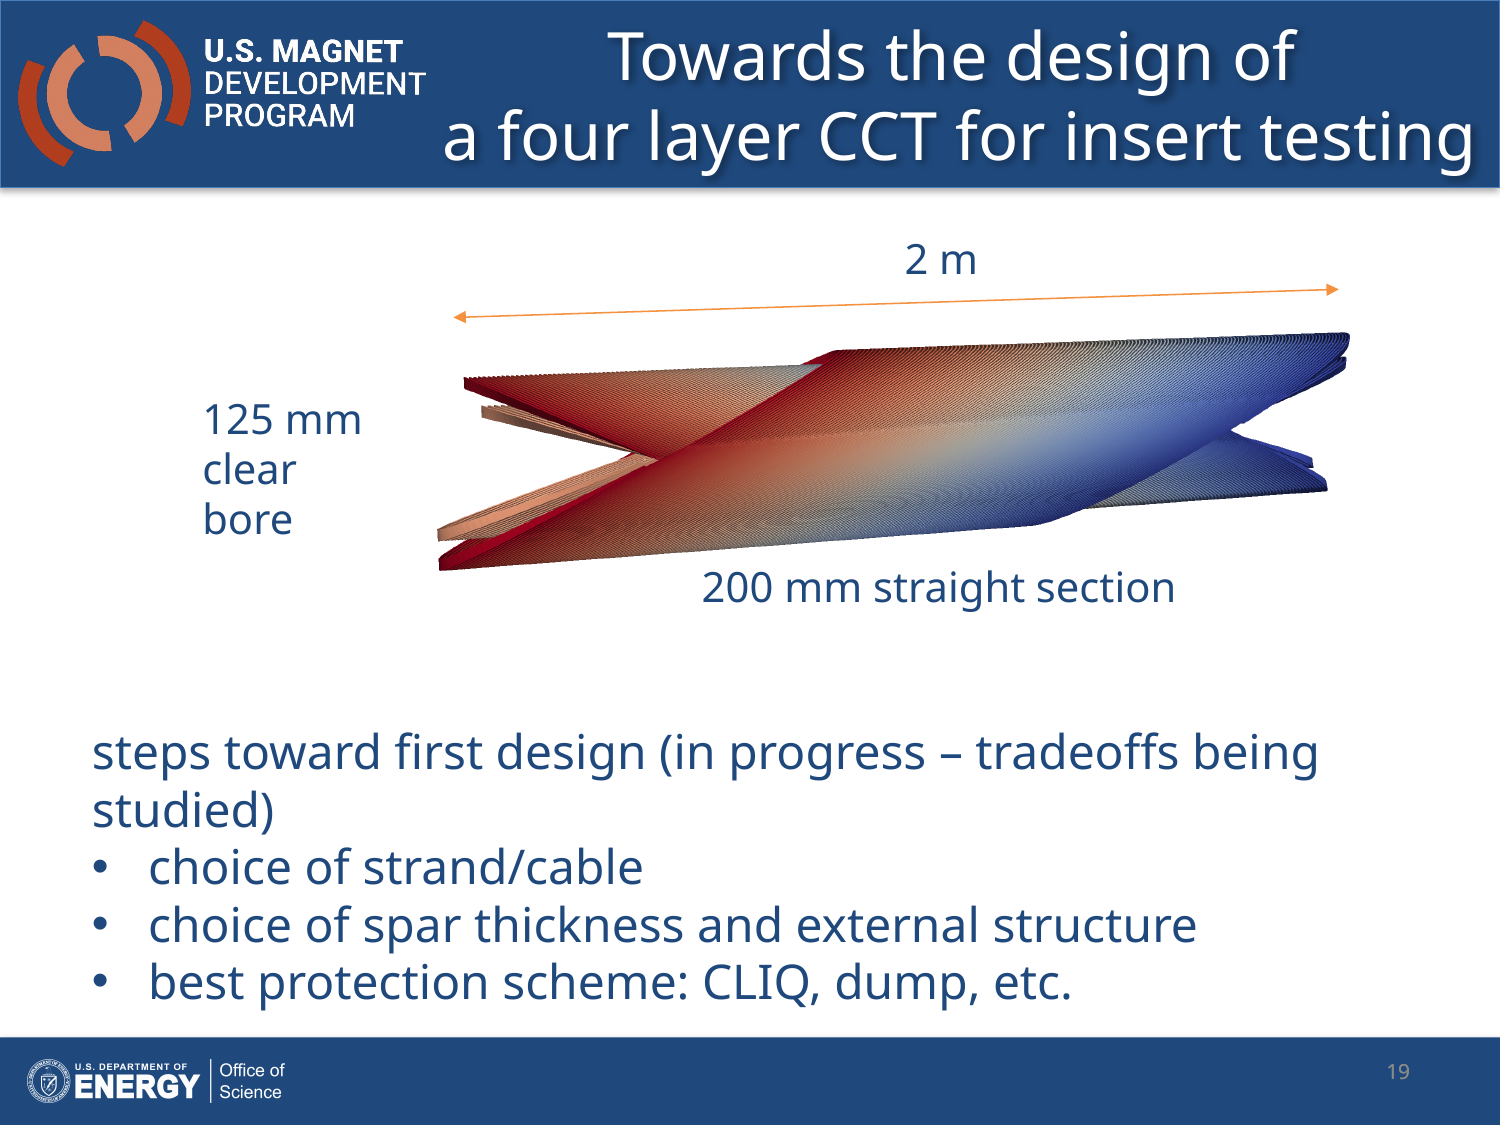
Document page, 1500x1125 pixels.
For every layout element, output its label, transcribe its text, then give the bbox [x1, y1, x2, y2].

picture [27, 1059, 285, 1103]
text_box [453, 289, 1340, 318]
title Towards the design of a four layer CCT for insert testing [420, 0, 1500, 188]
text_box 2 m [889, 225, 1027, 286]
text_box steps toward first design (in progress – tradeoffs being studied) choice of strand/cable choice of spar thickness and external structure best protection scheme: CLIQ, dump, etc. [77, 714, 1466, 1017]
picture [384, 289, 1396, 613]
picture [18, 20, 420, 167]
text_box 125 mm clear bore [187, 385, 379, 551]
text_box 19 [1074, 1042, 1425, 1103]
